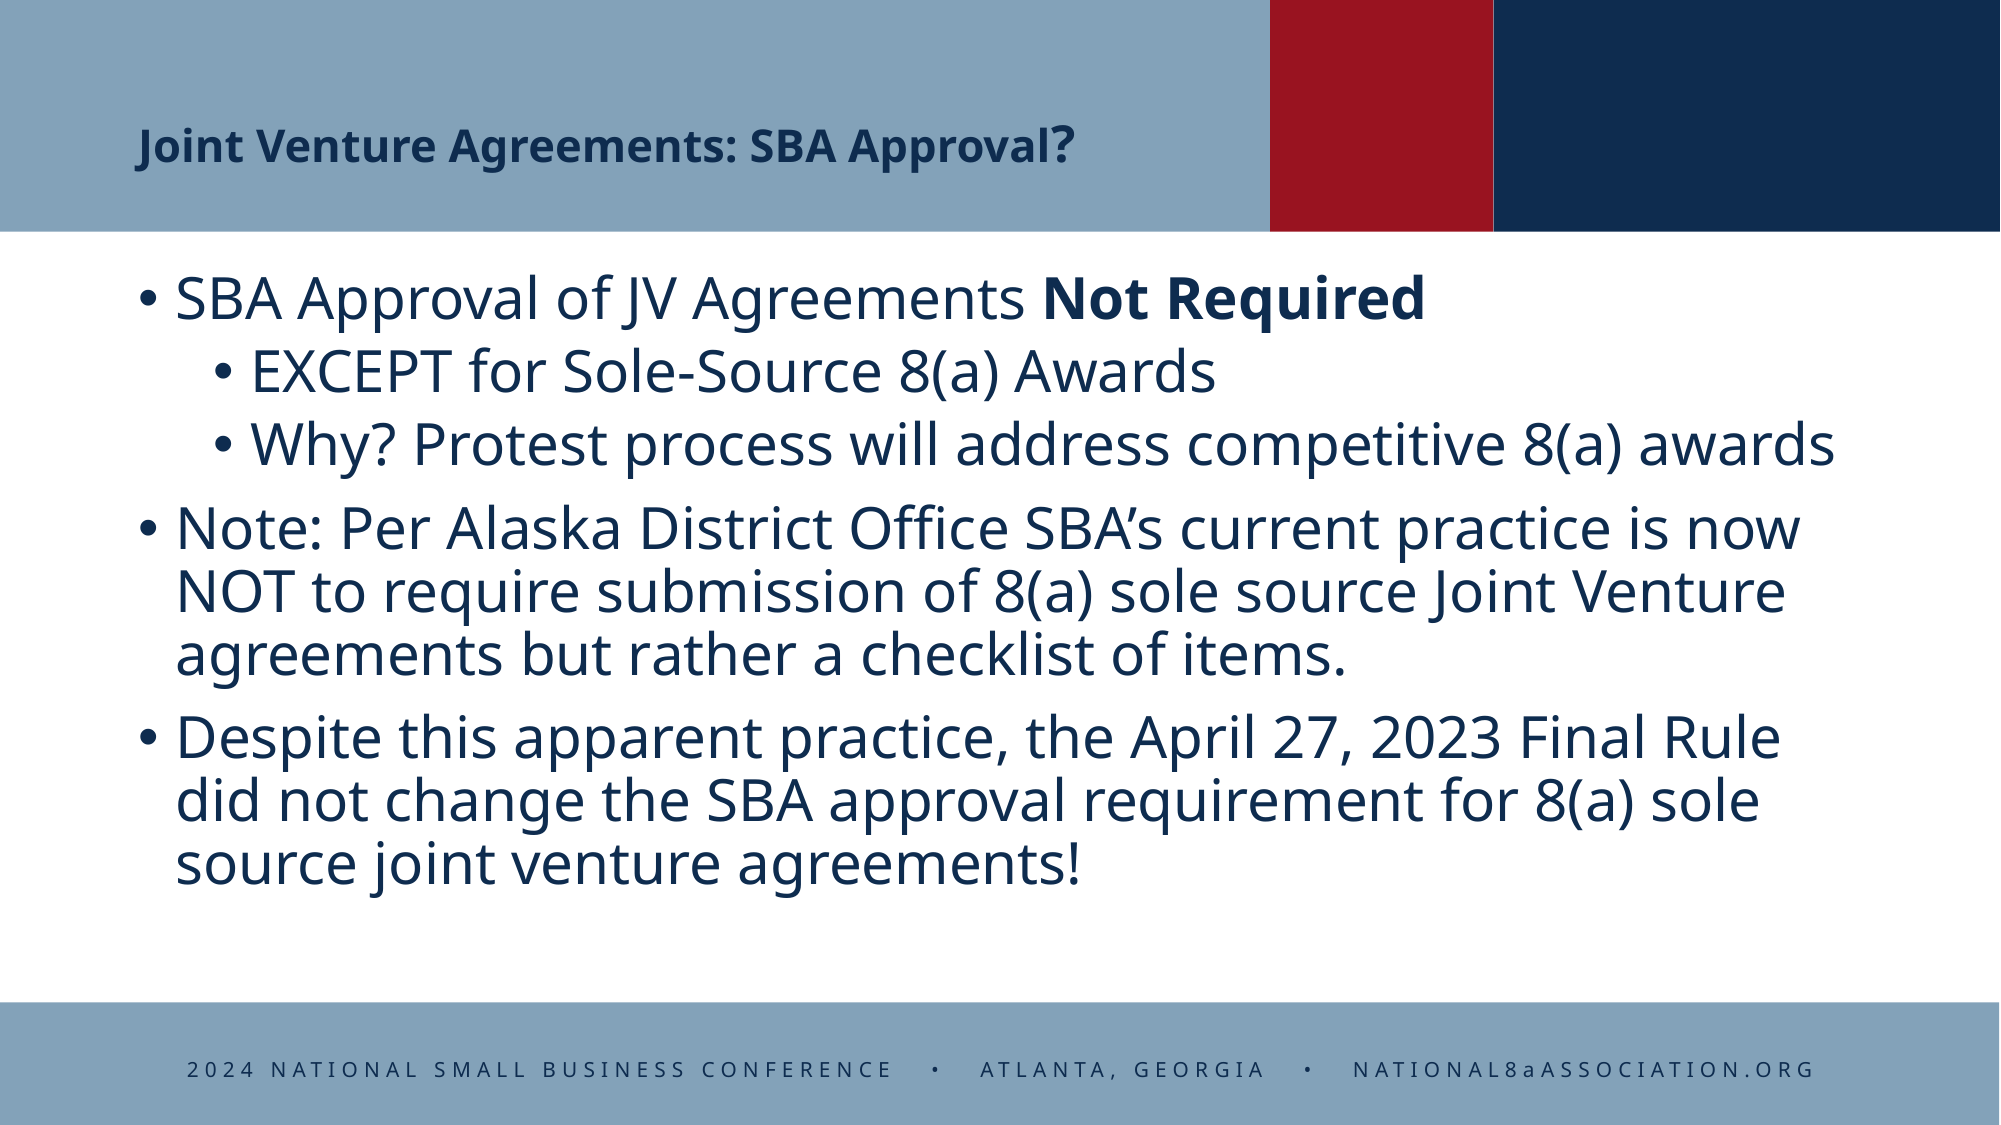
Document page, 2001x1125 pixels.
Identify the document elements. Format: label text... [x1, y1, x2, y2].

list SBA Approval of JV Agreements Not Required EXCEPT for Sole-Source 8(a) Awards Why? Protest process will address competitive 8(a) awards Note: Per Alaska District Office SBA’s current practice is now NOT to require submission of 8(a) sole source Joint Venture agreements but rather a checklist of items. Despite this apparent practice, the April 27, 2023 Final Rule did not change the SBA approval requirement for 8(a) sole source joint venture agreements! [123, 261, 1886, 959]
title Joint Venture Agreements: SBA Approval? [123, 85, 1163, 181]
